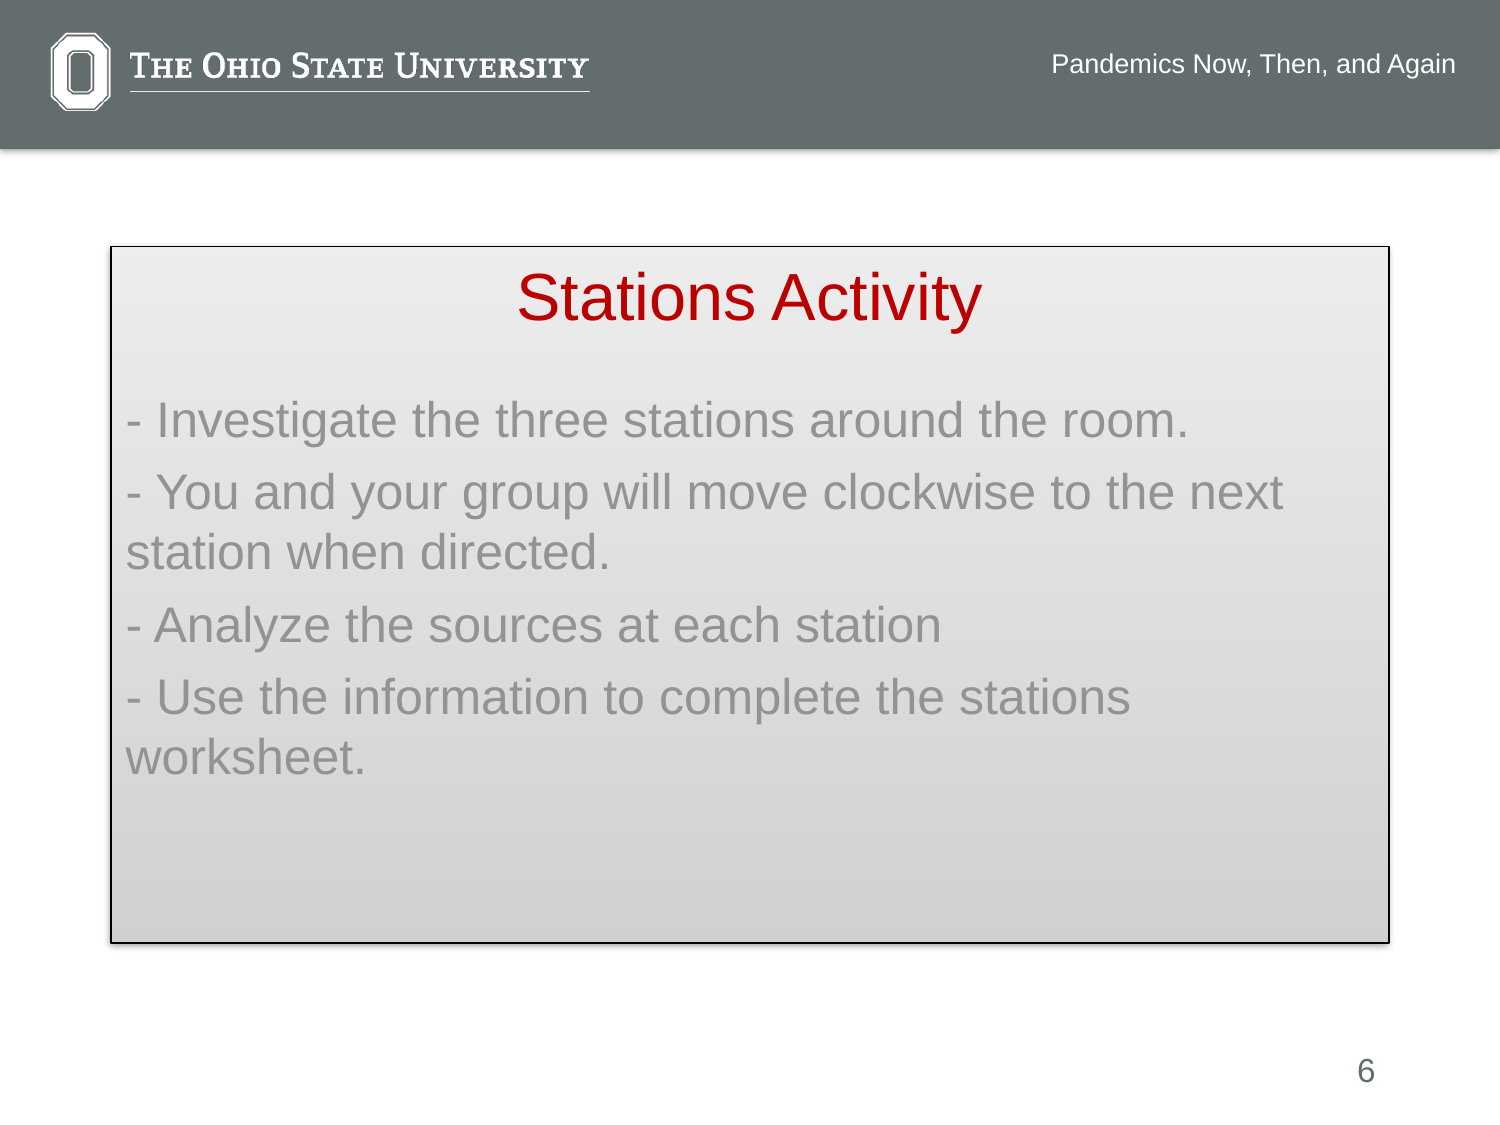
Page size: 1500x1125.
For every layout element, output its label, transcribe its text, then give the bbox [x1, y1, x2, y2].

picture [50, 32, 590, 111]
list Pandemics Now, Then, and Again [914, 37, 1471, 148]
list Stations Activity - Investigate the three stations around the room. - You and your group will move clockwise to the next station when directed. - Analyze the sources at each station - Use the information to complete the stations worksheet. [110, 246, 1390, 944]
